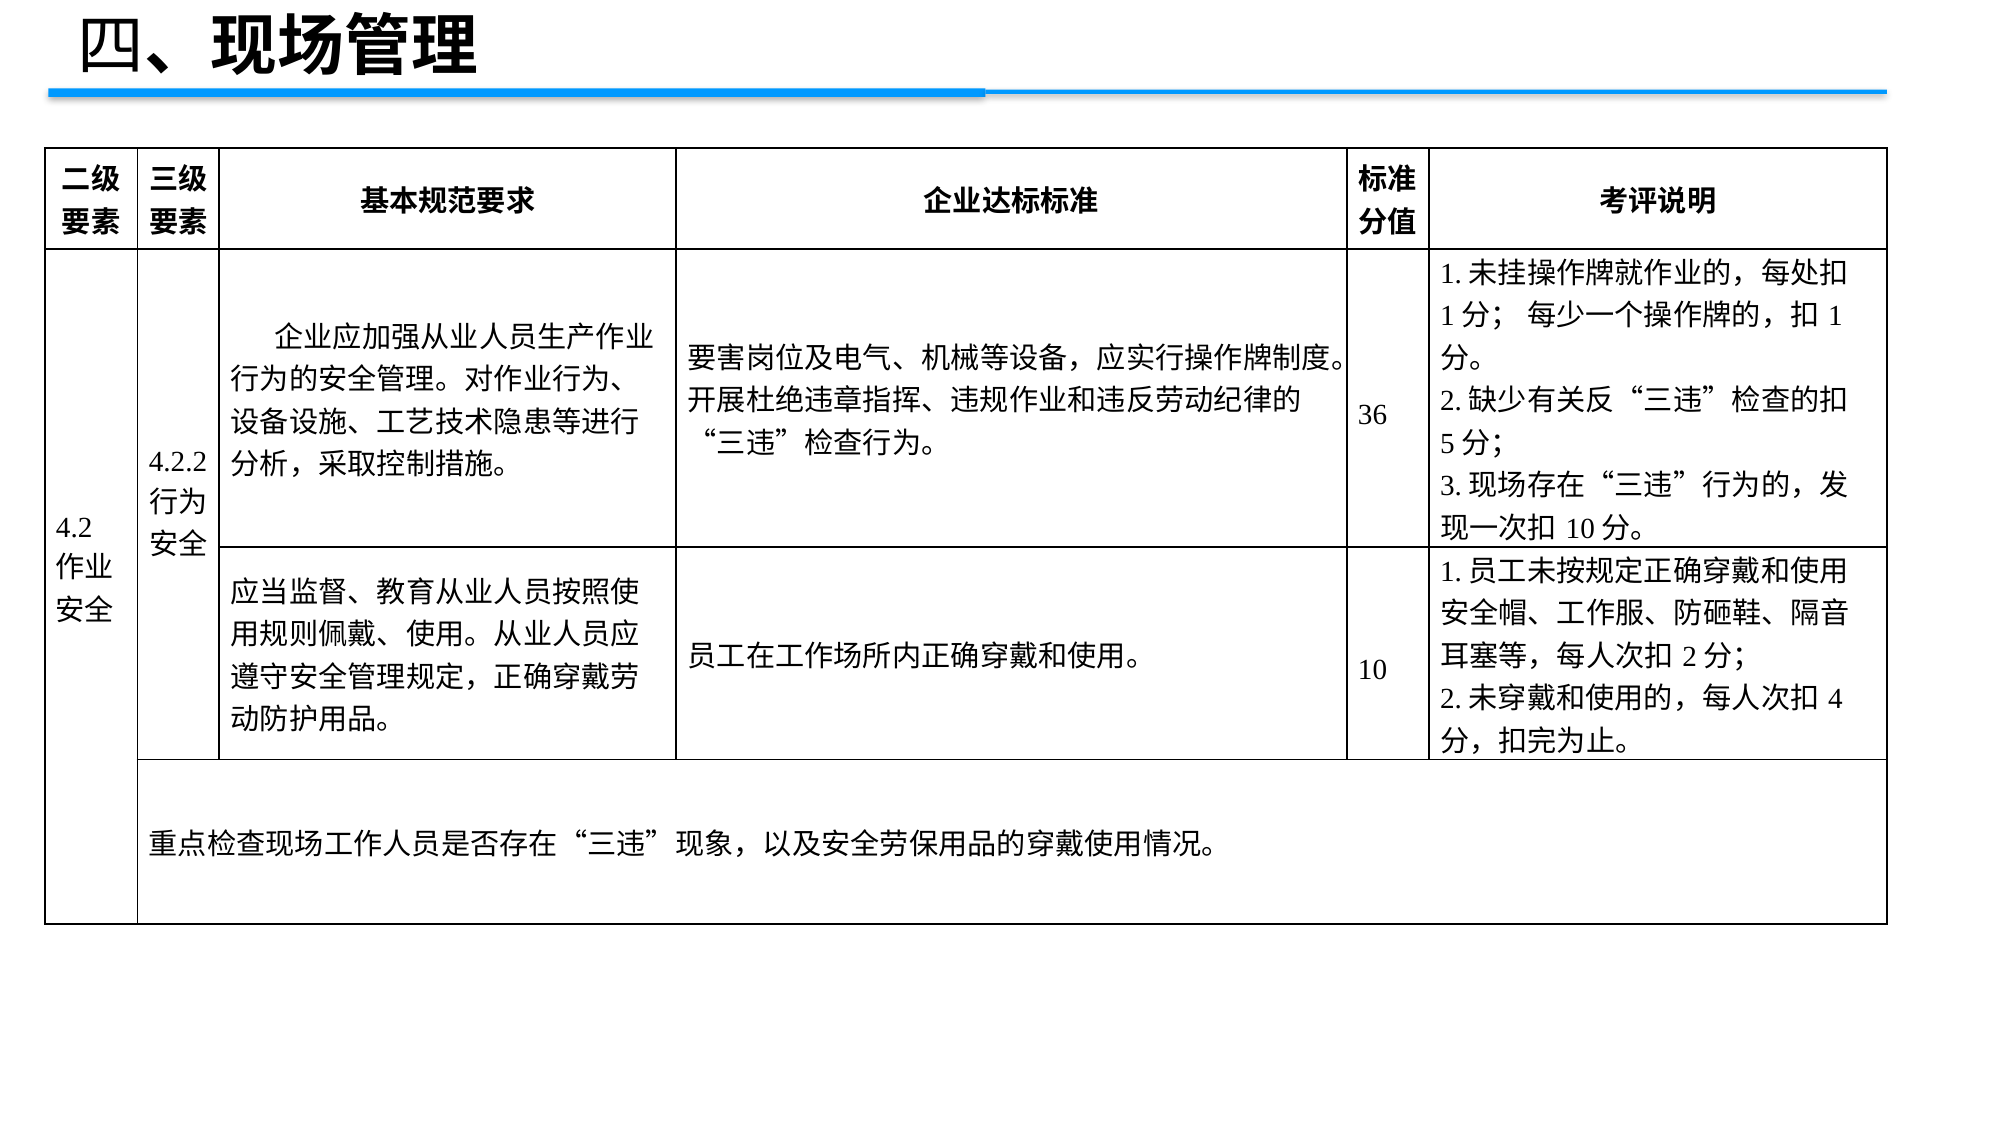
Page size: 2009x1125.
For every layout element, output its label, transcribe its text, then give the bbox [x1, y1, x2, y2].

table_cell 1.未挂操作牌就作业的，每处扣1分； 每少一个操作牌的，扣1分。 2.缺少有关反“三违”检查的扣5分； 3.现场存在“三违”行为的，发现一次扣10分。 [1430, 250, 1886, 546]
table_cell 企业应加强从业人员生产作业行为的安全管理。对作业行为、设备设施、工艺技术隐患等进行分析，采取控制措施。 [220, 250, 675, 546]
table_header 基本规范要求 [50, 93, 1888, 101]
table_cell 员工在工作场所内正确穿戴和使用。 [677, 548, 1346, 759]
table_header 考评说明 [1430, 149, 1886, 248]
table_cell 4.2作业安全 [46, 250, 137, 923]
table_cell 36 [1348, 250, 1428, 546]
text_box [29, 35, 1906, 148]
table_header 二级 要素 [46, 149, 137, 248]
table_header 基本规范要求 [220, 149, 675, 248]
table_cell 4.2.2行为安全 [138, 250, 218, 759]
text_box 四、现场管理 [0, 0, 591, 91]
table_cell 重点检查现场工作人员是否存在“三违”现象，以及安全劳保用品的穿戴使用情况。 [138, 760, 1886, 923]
table_cell 10 [1348, 548, 1428, 759]
table_cell 要害岗位及电气、机械等设备，应实行操作牌制度。 开展杜绝违章指挥、违规作业和违反劳动纪律的“三违”检查行为。 [677, 250, 1346, 546]
table_cell 应当监督、教育从业人员按照使用规则佩戴、使用。从业人员应遵守安全管理规定，正确穿戴劳动防护用品。 [220, 548, 675, 759]
table_header 三级 要素 [138, 149, 218, 248]
table_cell 1.员工未按规定正确穿戴和使用安全帽、工作服、防砸鞋、隔音耳塞等，每人次扣2分； 2.未穿戴和使用的，每人次扣4分，扣完为止。 [1430, 548, 1886, 759]
table_header 企业达标标准 [677, 149, 1346, 248]
table_header 标准 分值 [1348, 149, 1428, 248]
